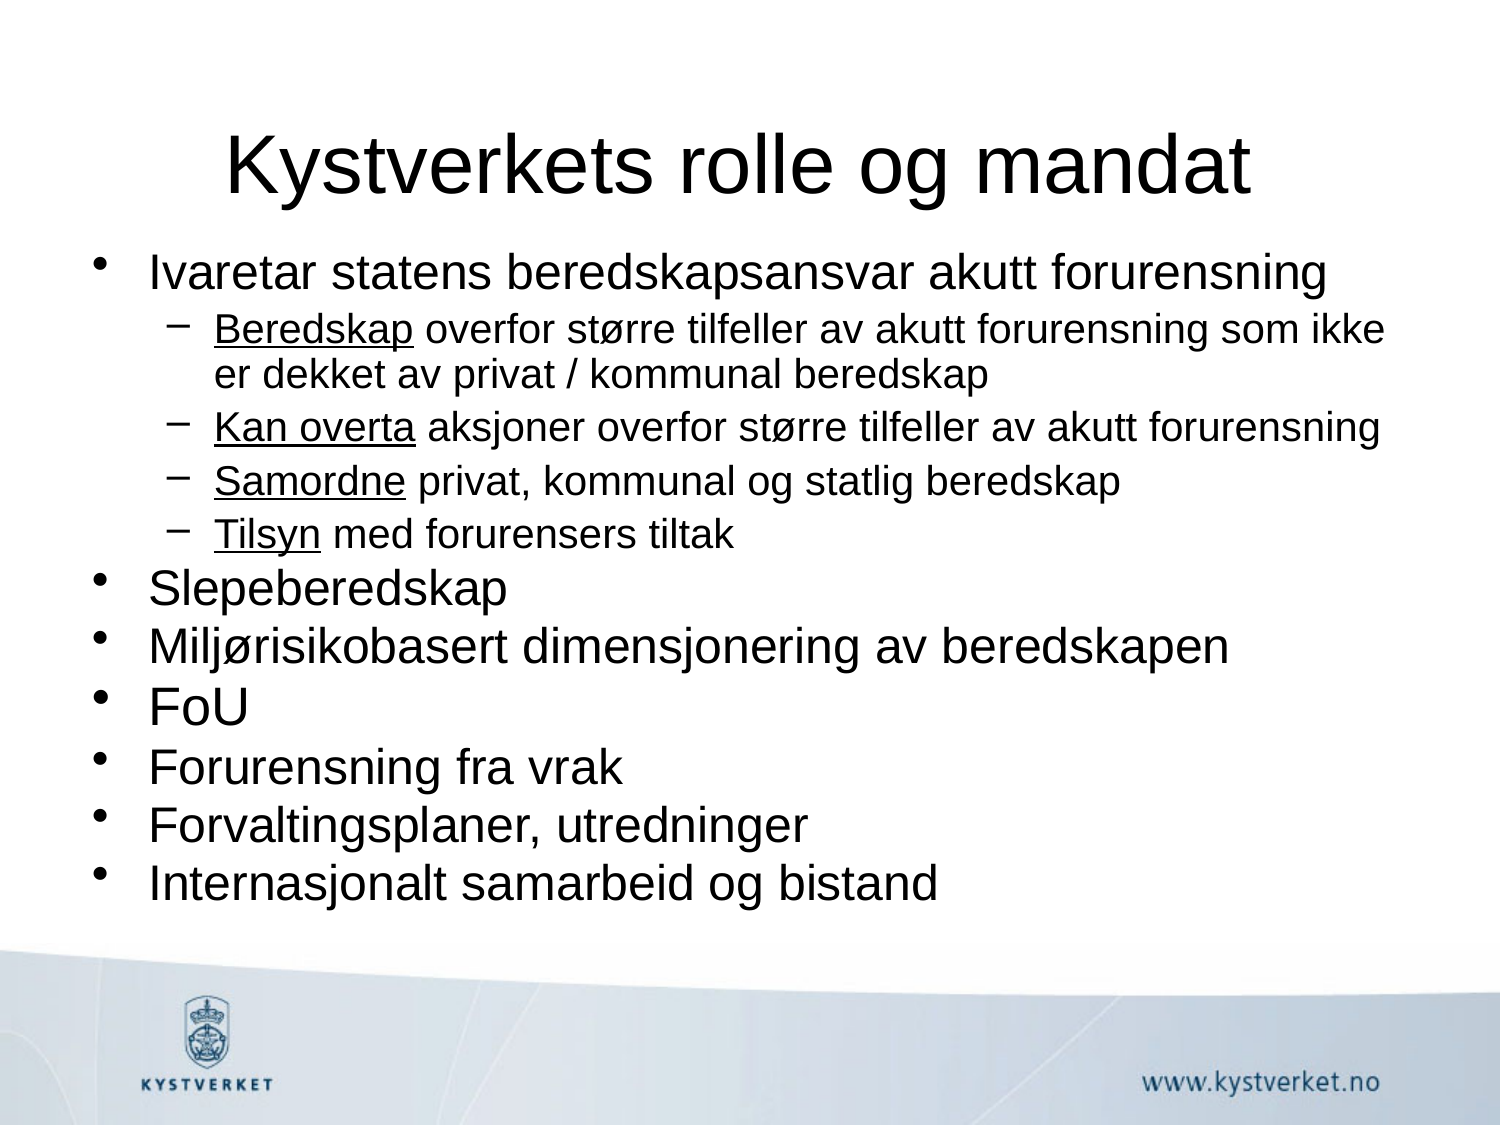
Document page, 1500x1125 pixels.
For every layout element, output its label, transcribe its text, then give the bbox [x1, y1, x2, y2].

picture [0, 943, 1500, 1125]
list Ivaretar statens beredskapsansvar akutt forurensning Beredskap overfor større tilfeller av akutt forurensning som ikke er dekket av privat / kommunal beredskap Kan overta aksjoner overfor større tilfeller av akutt forurensning Samordne privat, kommunal og statlig beredskap Tilsyn med forurensers tiltak Slepeberedskap Miljørisikobasert dimensjonering av beredskapen FoU Forurensning fra vrak Forvaltingsplaner, utredninger Internasjonalt samarbeid og bistand [76, 231, 1424, 1001]
title Kystverkets rolle og mandat [112, 99, 1388, 221]
